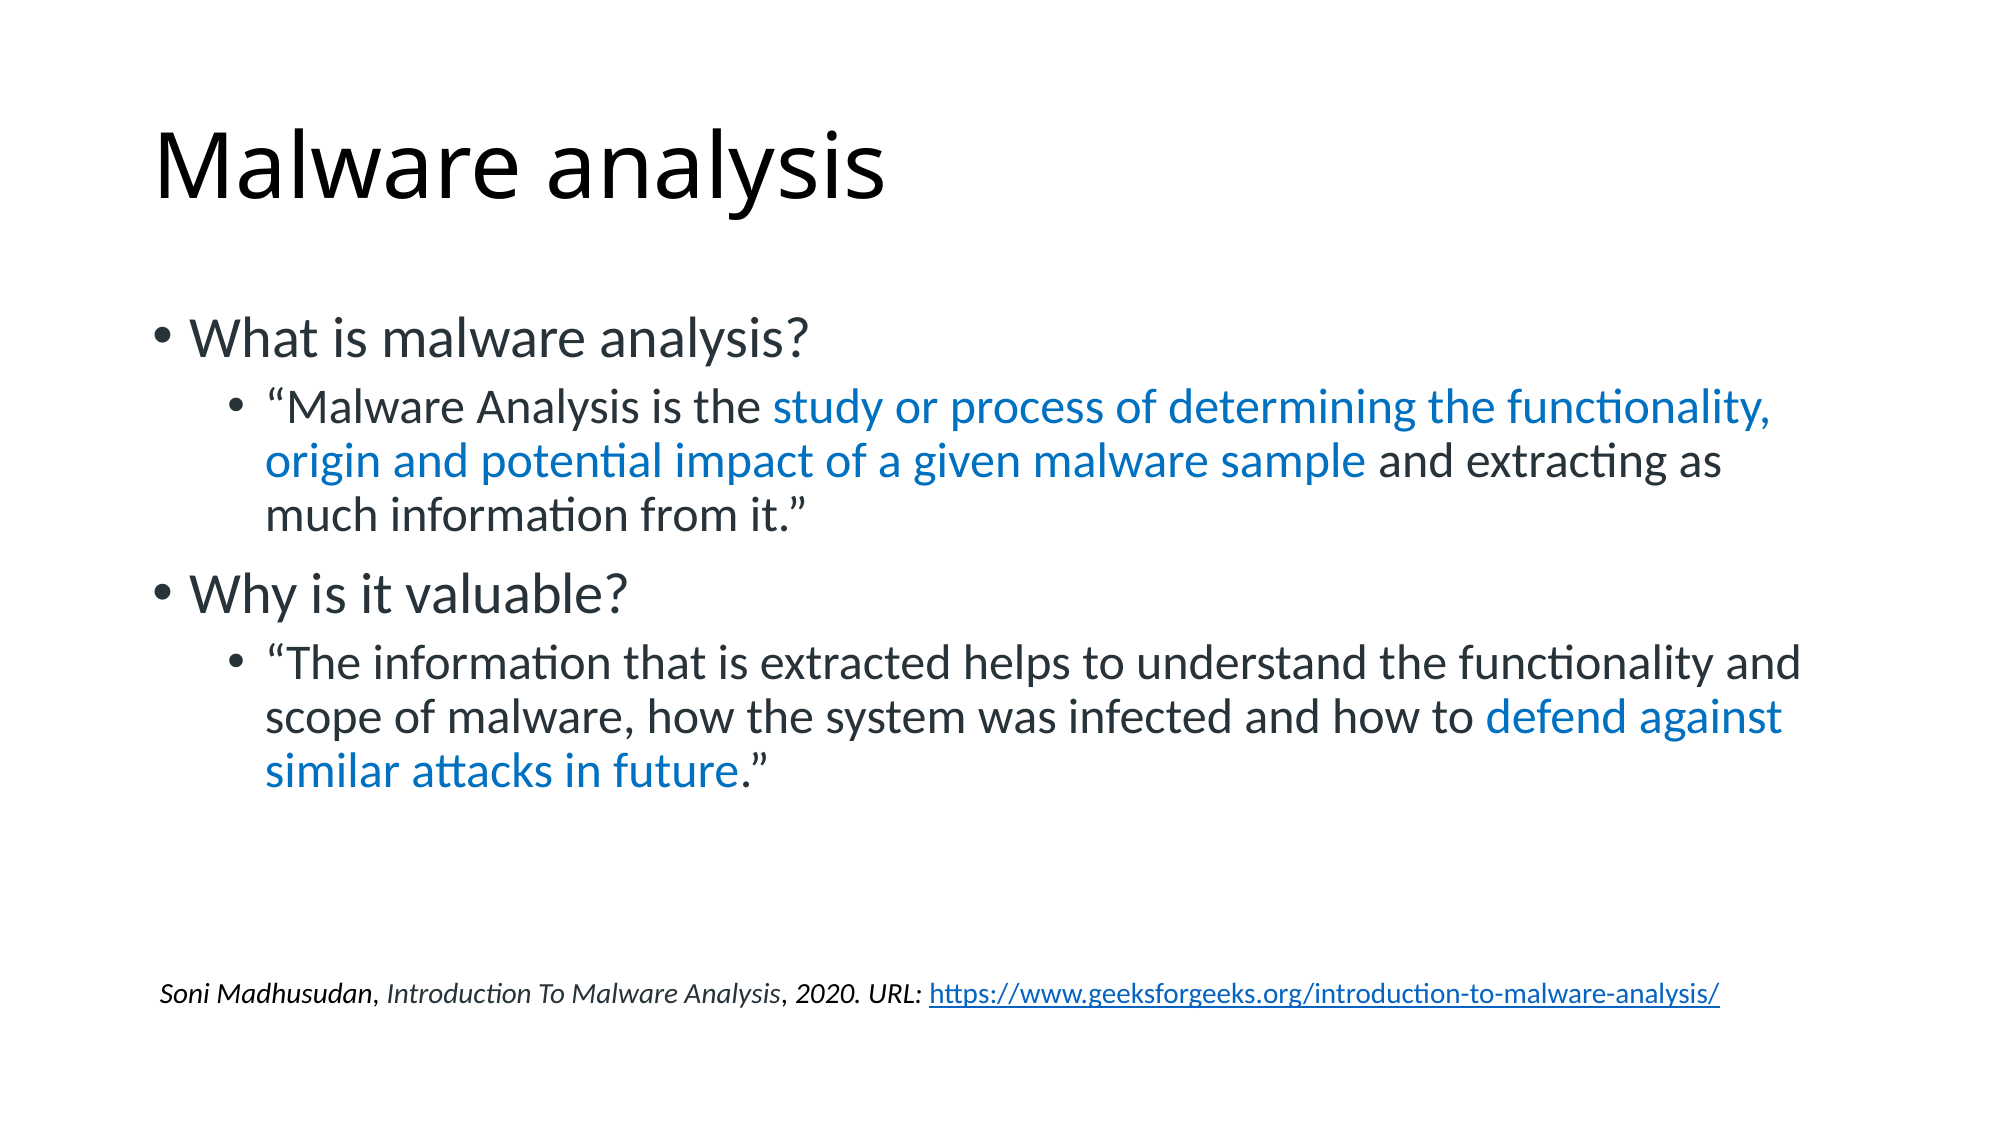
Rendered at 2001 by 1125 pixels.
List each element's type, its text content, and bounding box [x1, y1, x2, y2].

title Malware analysis [137, 59, 1863, 278]
list What is malware analysis? “Malware Analysis is the study or process of determining the functionality, origin and potential impact of a given malware sample and extracting as much information from it.” Why is it valuable? “The information that is extracted helps to understand the functionality and scope of malware, how the system was infected and how to defend against similar attacks in future.” [137, 299, 1863, 967]
text_box Soni Madhusudan, Introduction To Malware Analysis, 2020. URL: https://www.geeksforgeeks.org/introduction-to-malware-analysis/ [70, 967, 1930, 1017]
